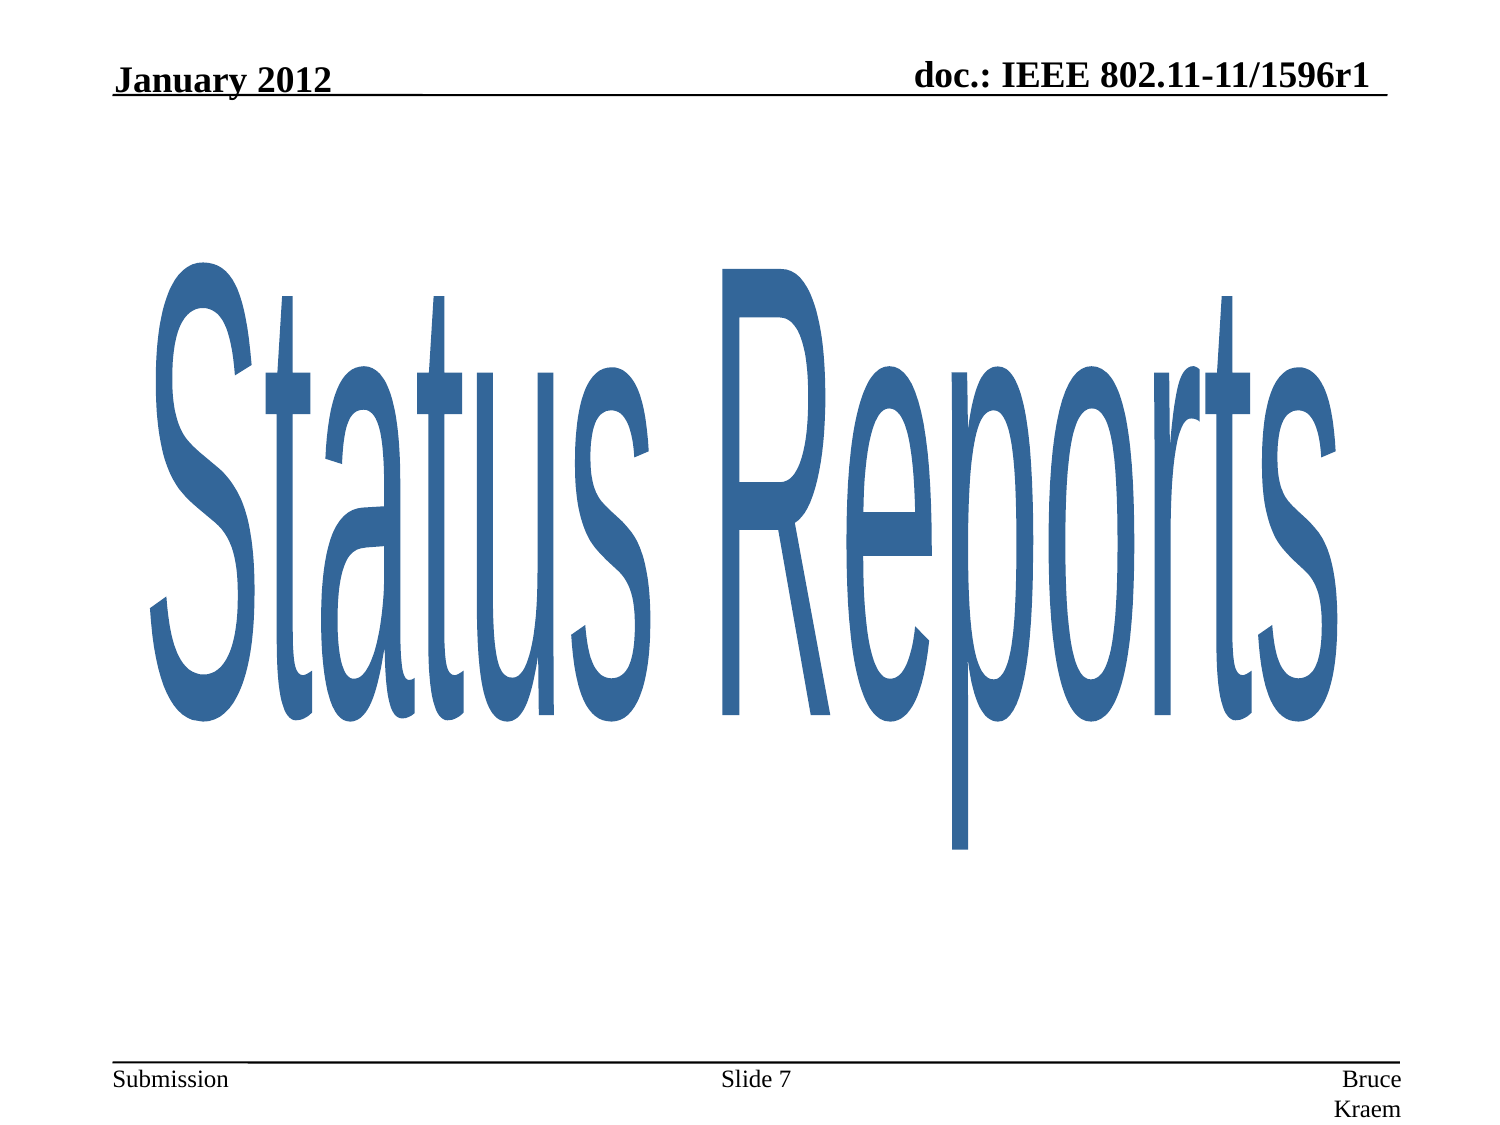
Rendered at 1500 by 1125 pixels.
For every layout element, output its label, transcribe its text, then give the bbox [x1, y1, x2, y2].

slide_number Slide 7 [712, 1062, 800, 1093]
footer Bruce Kraemer (Marvell) [1325, 1062, 1402, 1093]
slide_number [114, 54, 375, 100]
